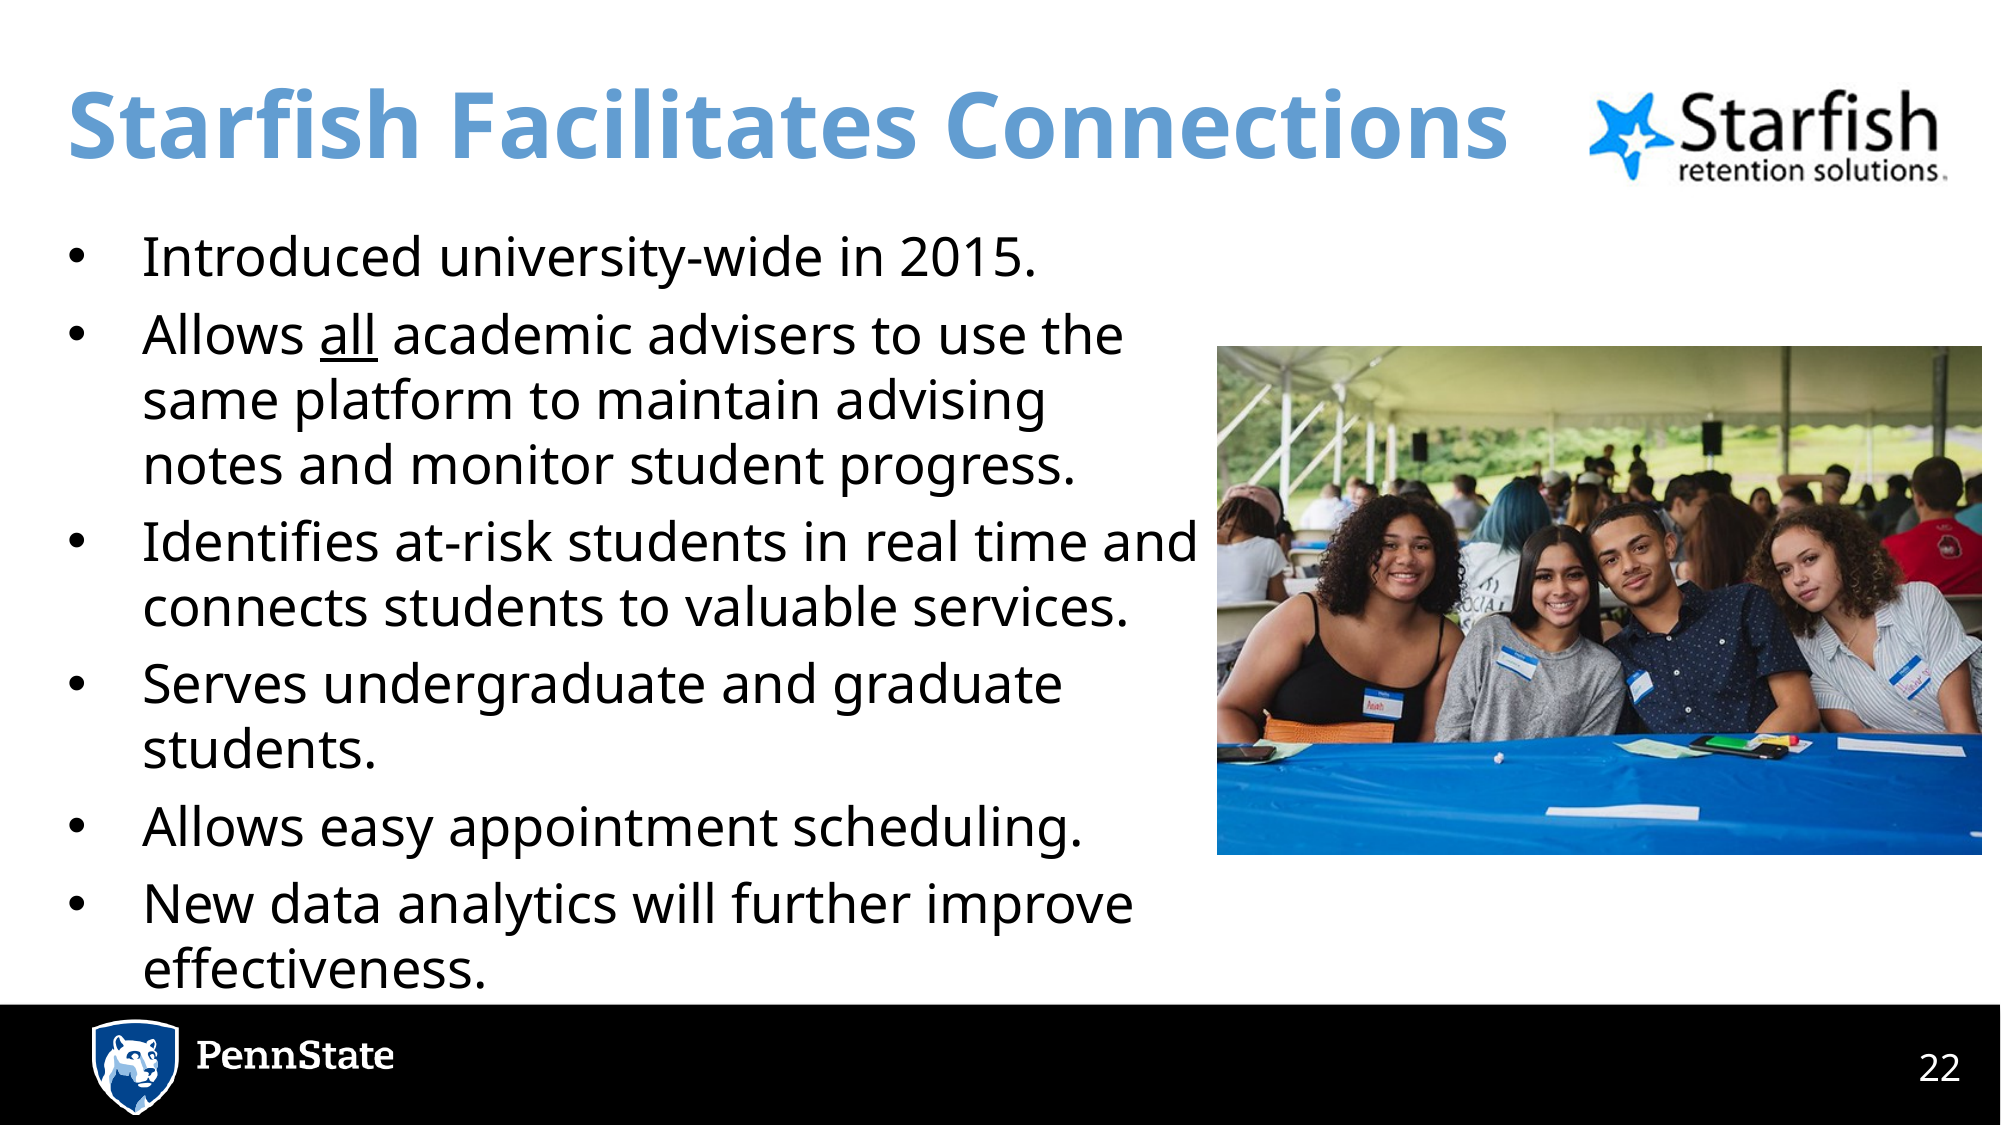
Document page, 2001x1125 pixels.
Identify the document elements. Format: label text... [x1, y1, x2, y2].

title Starfish Facilitates Connections [52, 27, 1941, 216]
picture [1217, 346, 1982, 856]
text_box 22 [1903, 1036, 1977, 1097]
picture [1589, 81, 1948, 199]
picture [91, 1018, 394, 1115]
text_box Introduced university-wide in 2015. Allows all academic advisers to use the same platform to maintain advising notes and monitor student progress. Identifies at-risk students in real time and connects students to valuable services. Serves undergraduate and graduate students. Allows easy appointment scheduling. New data analytics will further improve effectiveness. [52, 215, 1218, 1125]
